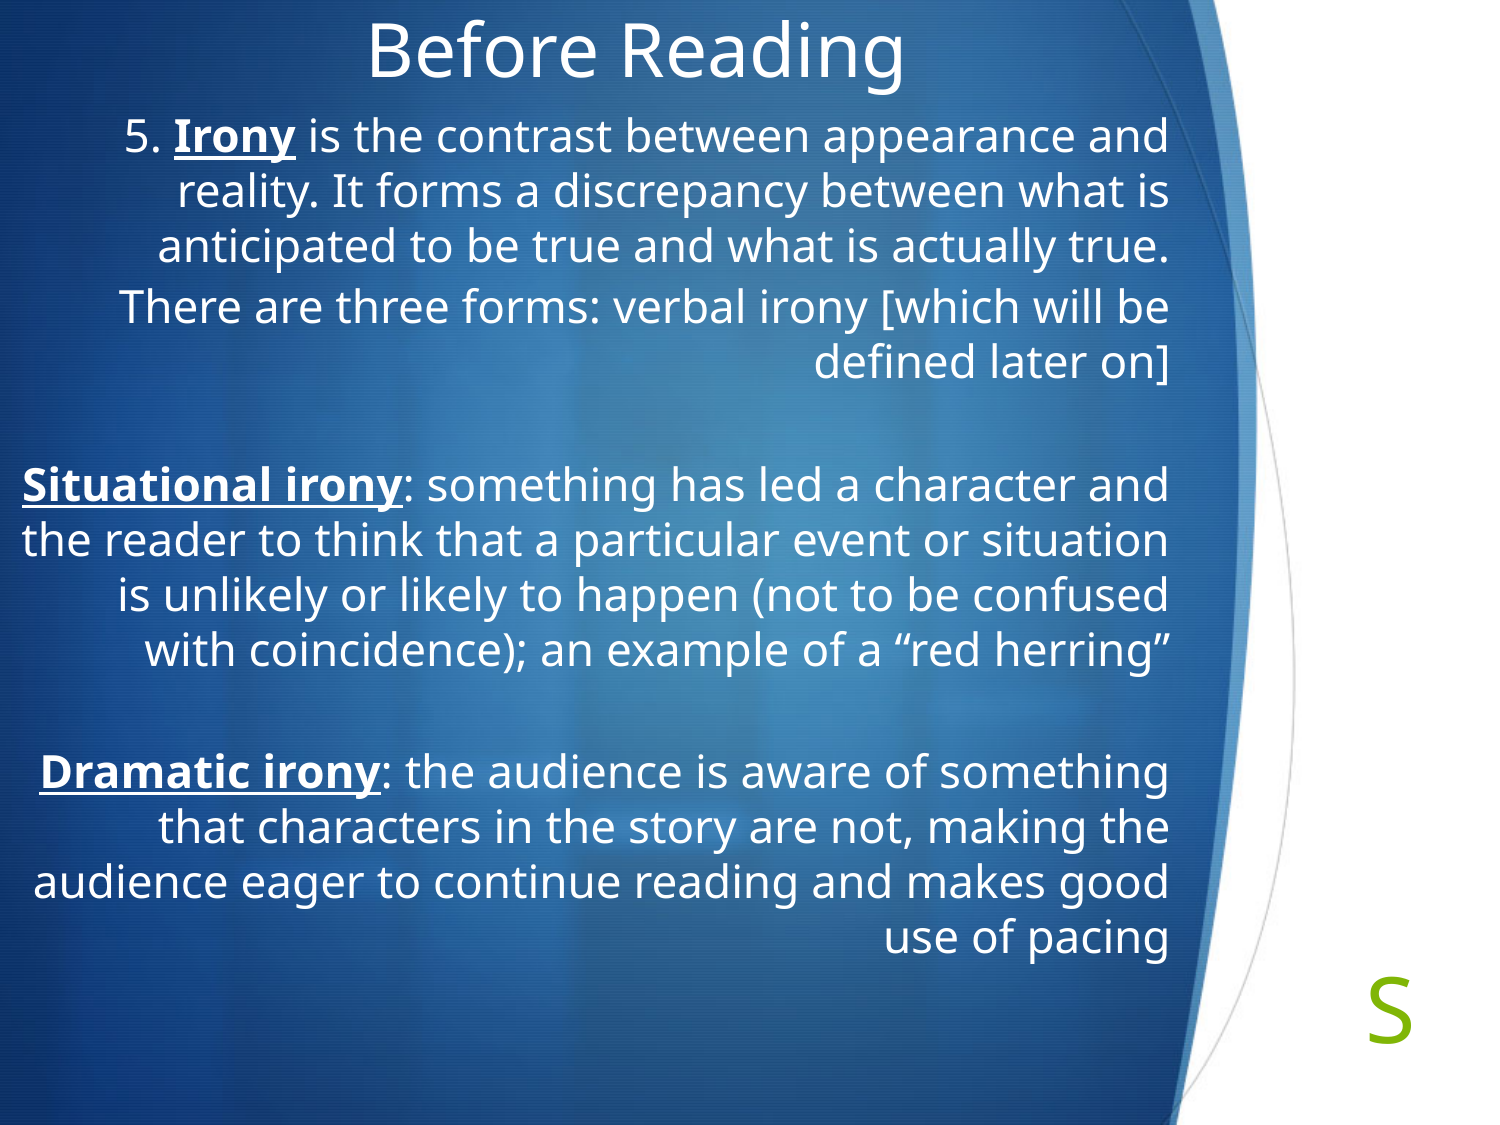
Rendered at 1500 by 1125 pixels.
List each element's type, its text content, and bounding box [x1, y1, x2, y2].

list 5. Irony is the contrast between appearance and reality. It forms a discrepancy between what is anticipated to be true and what is actually true. There are three forms: verbal irony [which will be defined later on] Situational irony: something has led a character and the reader to think that a particular event or situation is unlikely or likely to happen (not to be confused with coincidence); an example of a “red herring” Dramatic irony: the audience is aware of something that characters in the story are not, making the audience eager to continue reading and makes good use of pacing [0, 99, 1186, 1104]
title Before Reading [0, 0, 924, 99]
picture [0, 0, 1500, 1125]
